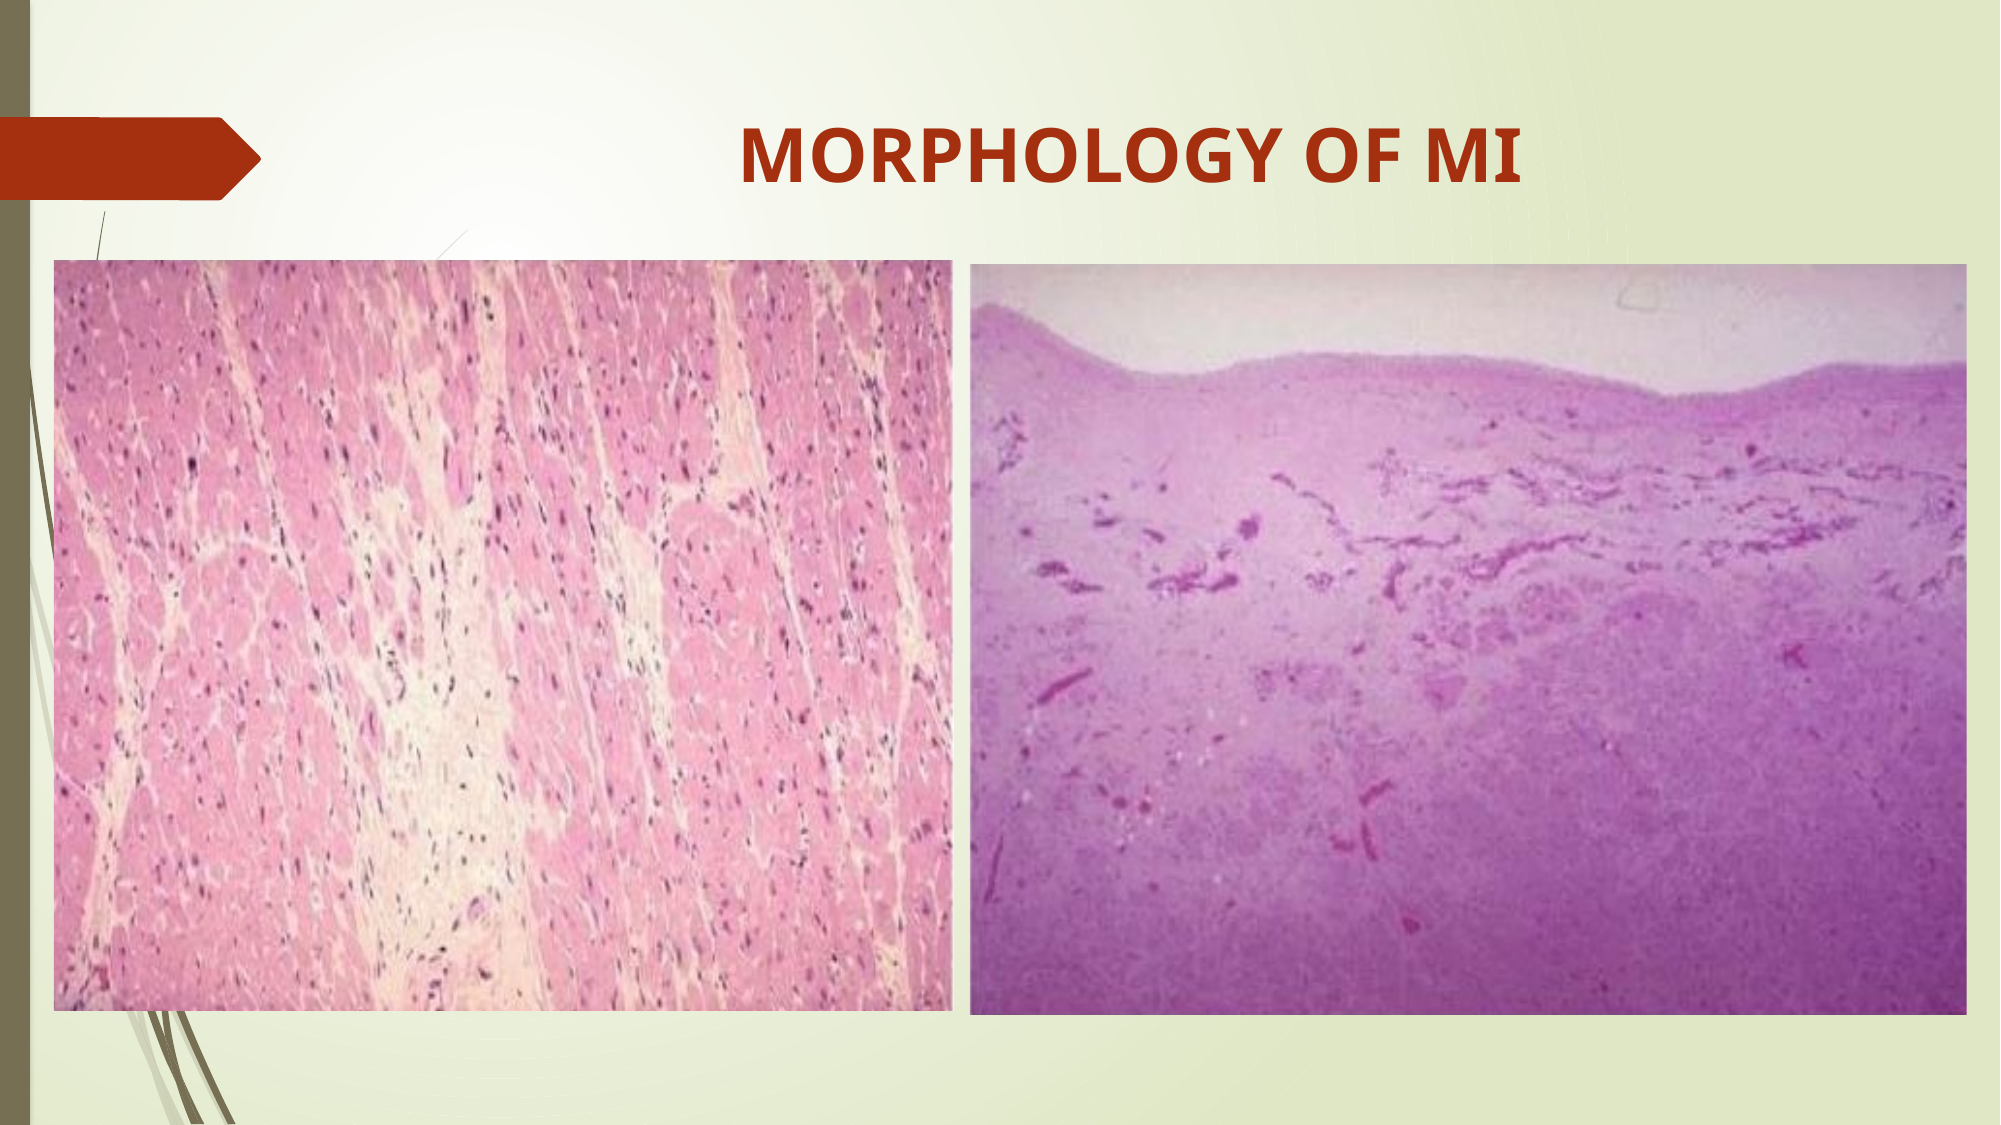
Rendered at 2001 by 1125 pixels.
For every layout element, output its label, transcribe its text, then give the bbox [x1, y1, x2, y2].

picture [969, 264, 1967, 1016]
title MORPHOLOGY OF MI [399, 100, 1862, 311]
picture [53, 260, 955, 1011]
